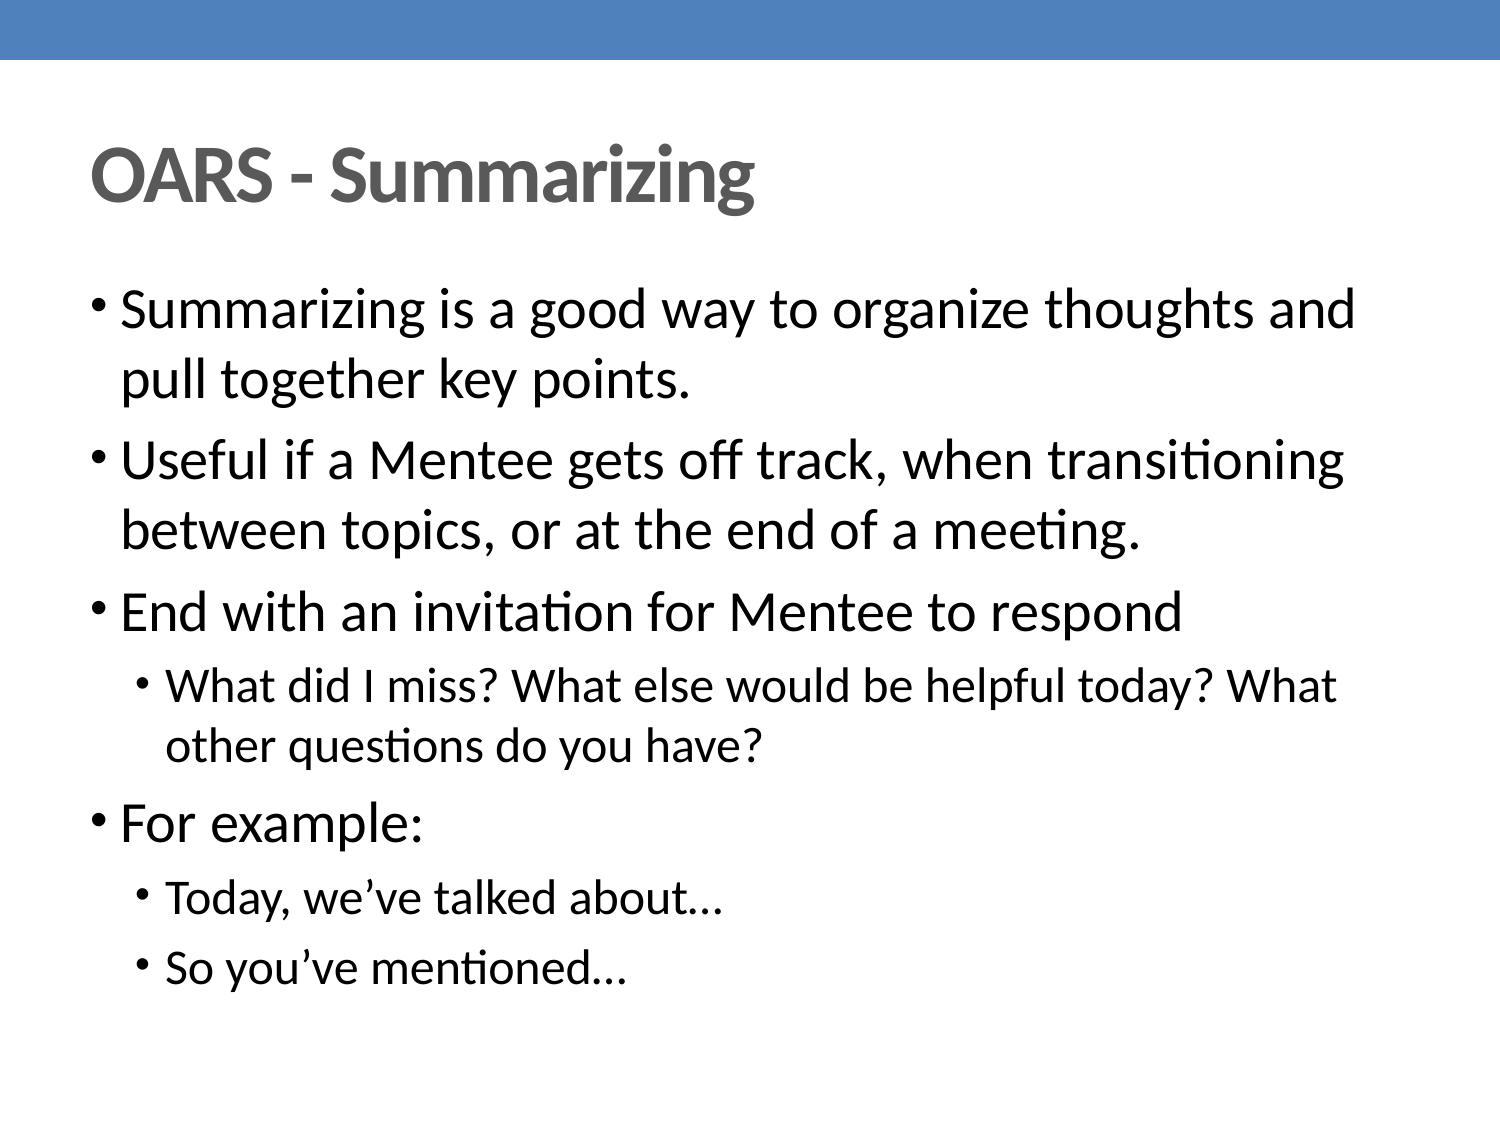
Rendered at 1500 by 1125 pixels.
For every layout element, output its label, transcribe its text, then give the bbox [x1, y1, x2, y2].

list Summarizing is a good way to organize thoughts and pull together key points. Useful if a Mentee gets off track, when transitioning between topics, or at the end of a meeting. End with an invitation for Mentee to respond What did I miss? What else would be helpful today? What other questions do you have? For example: Today, we’ve talked about… So you’ve mentioned… [75, 262, 1425, 1063]
title OARS - Summarizing [75, 87, 1425, 250]
